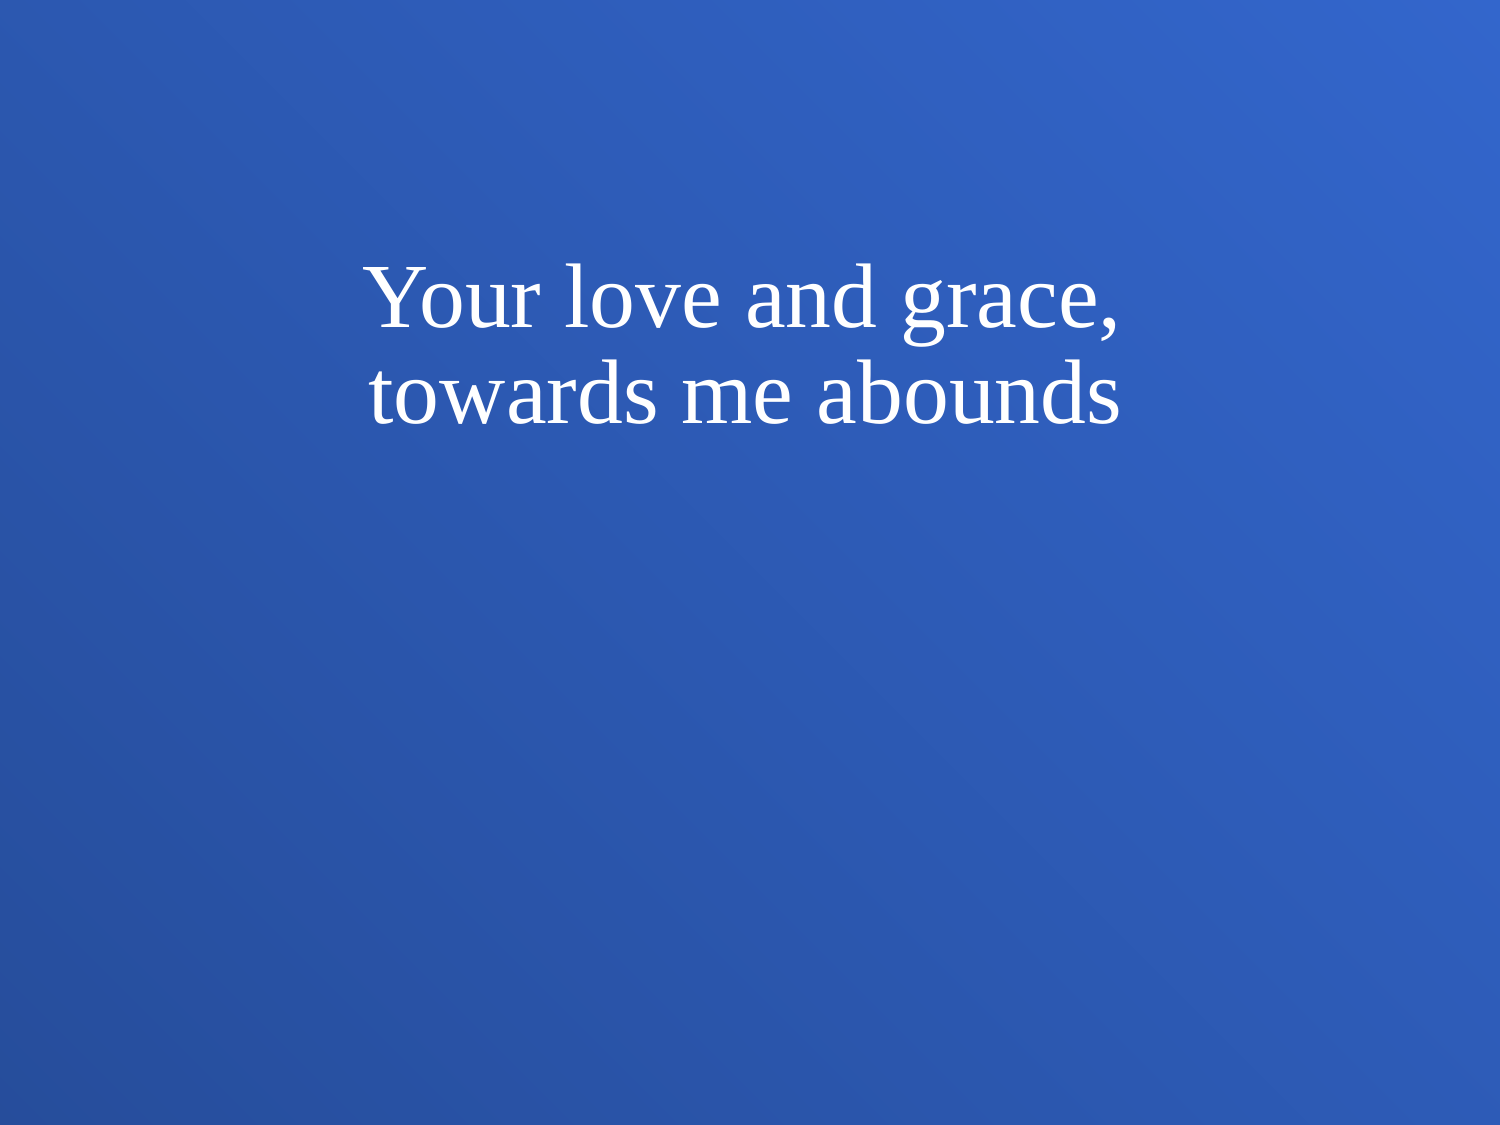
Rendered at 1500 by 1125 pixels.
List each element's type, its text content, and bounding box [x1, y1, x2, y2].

text_box Your love and grace, [0, 228, 1493, 324]
text_box towards me abounds [0, 324, 1497, 450]
